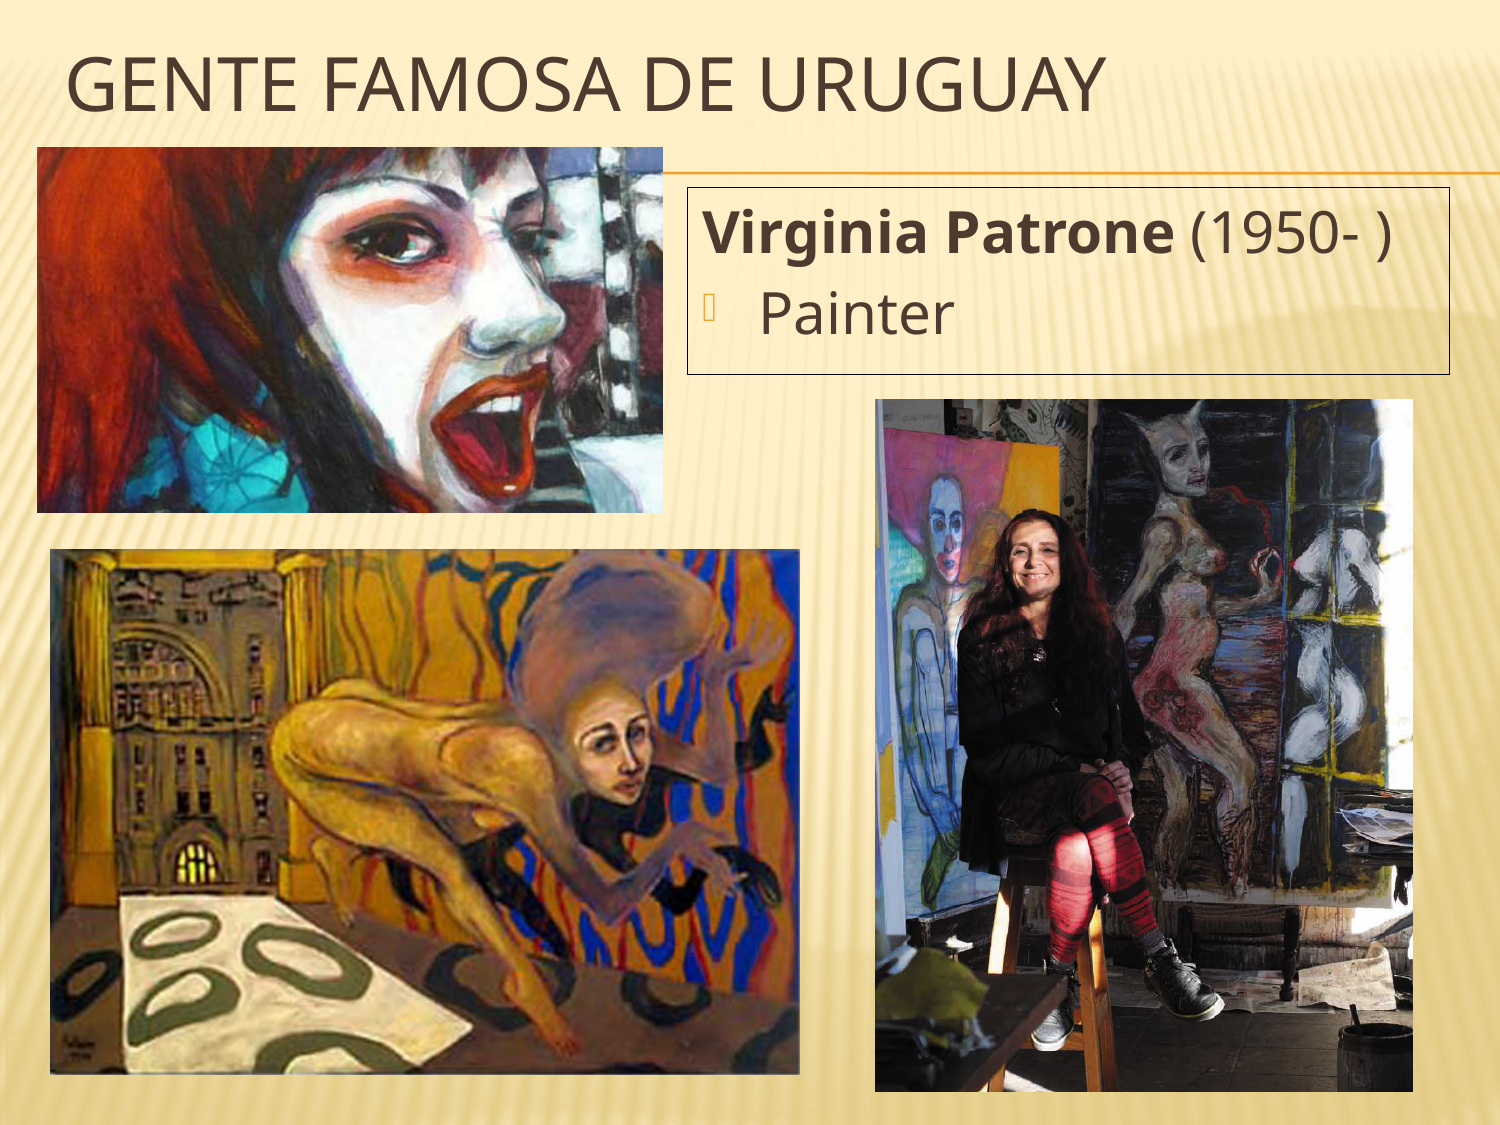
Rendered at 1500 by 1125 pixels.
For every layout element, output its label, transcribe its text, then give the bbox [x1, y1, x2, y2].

list Virginia Patrone (1950- ) Painter [687, 187, 1450, 375]
picture [874, 399, 1413, 1092]
picture [49, 549, 801, 1076]
title Gente famosa de uruguay [49, 12, 1475, 151]
picture [37, 147, 663, 513]
